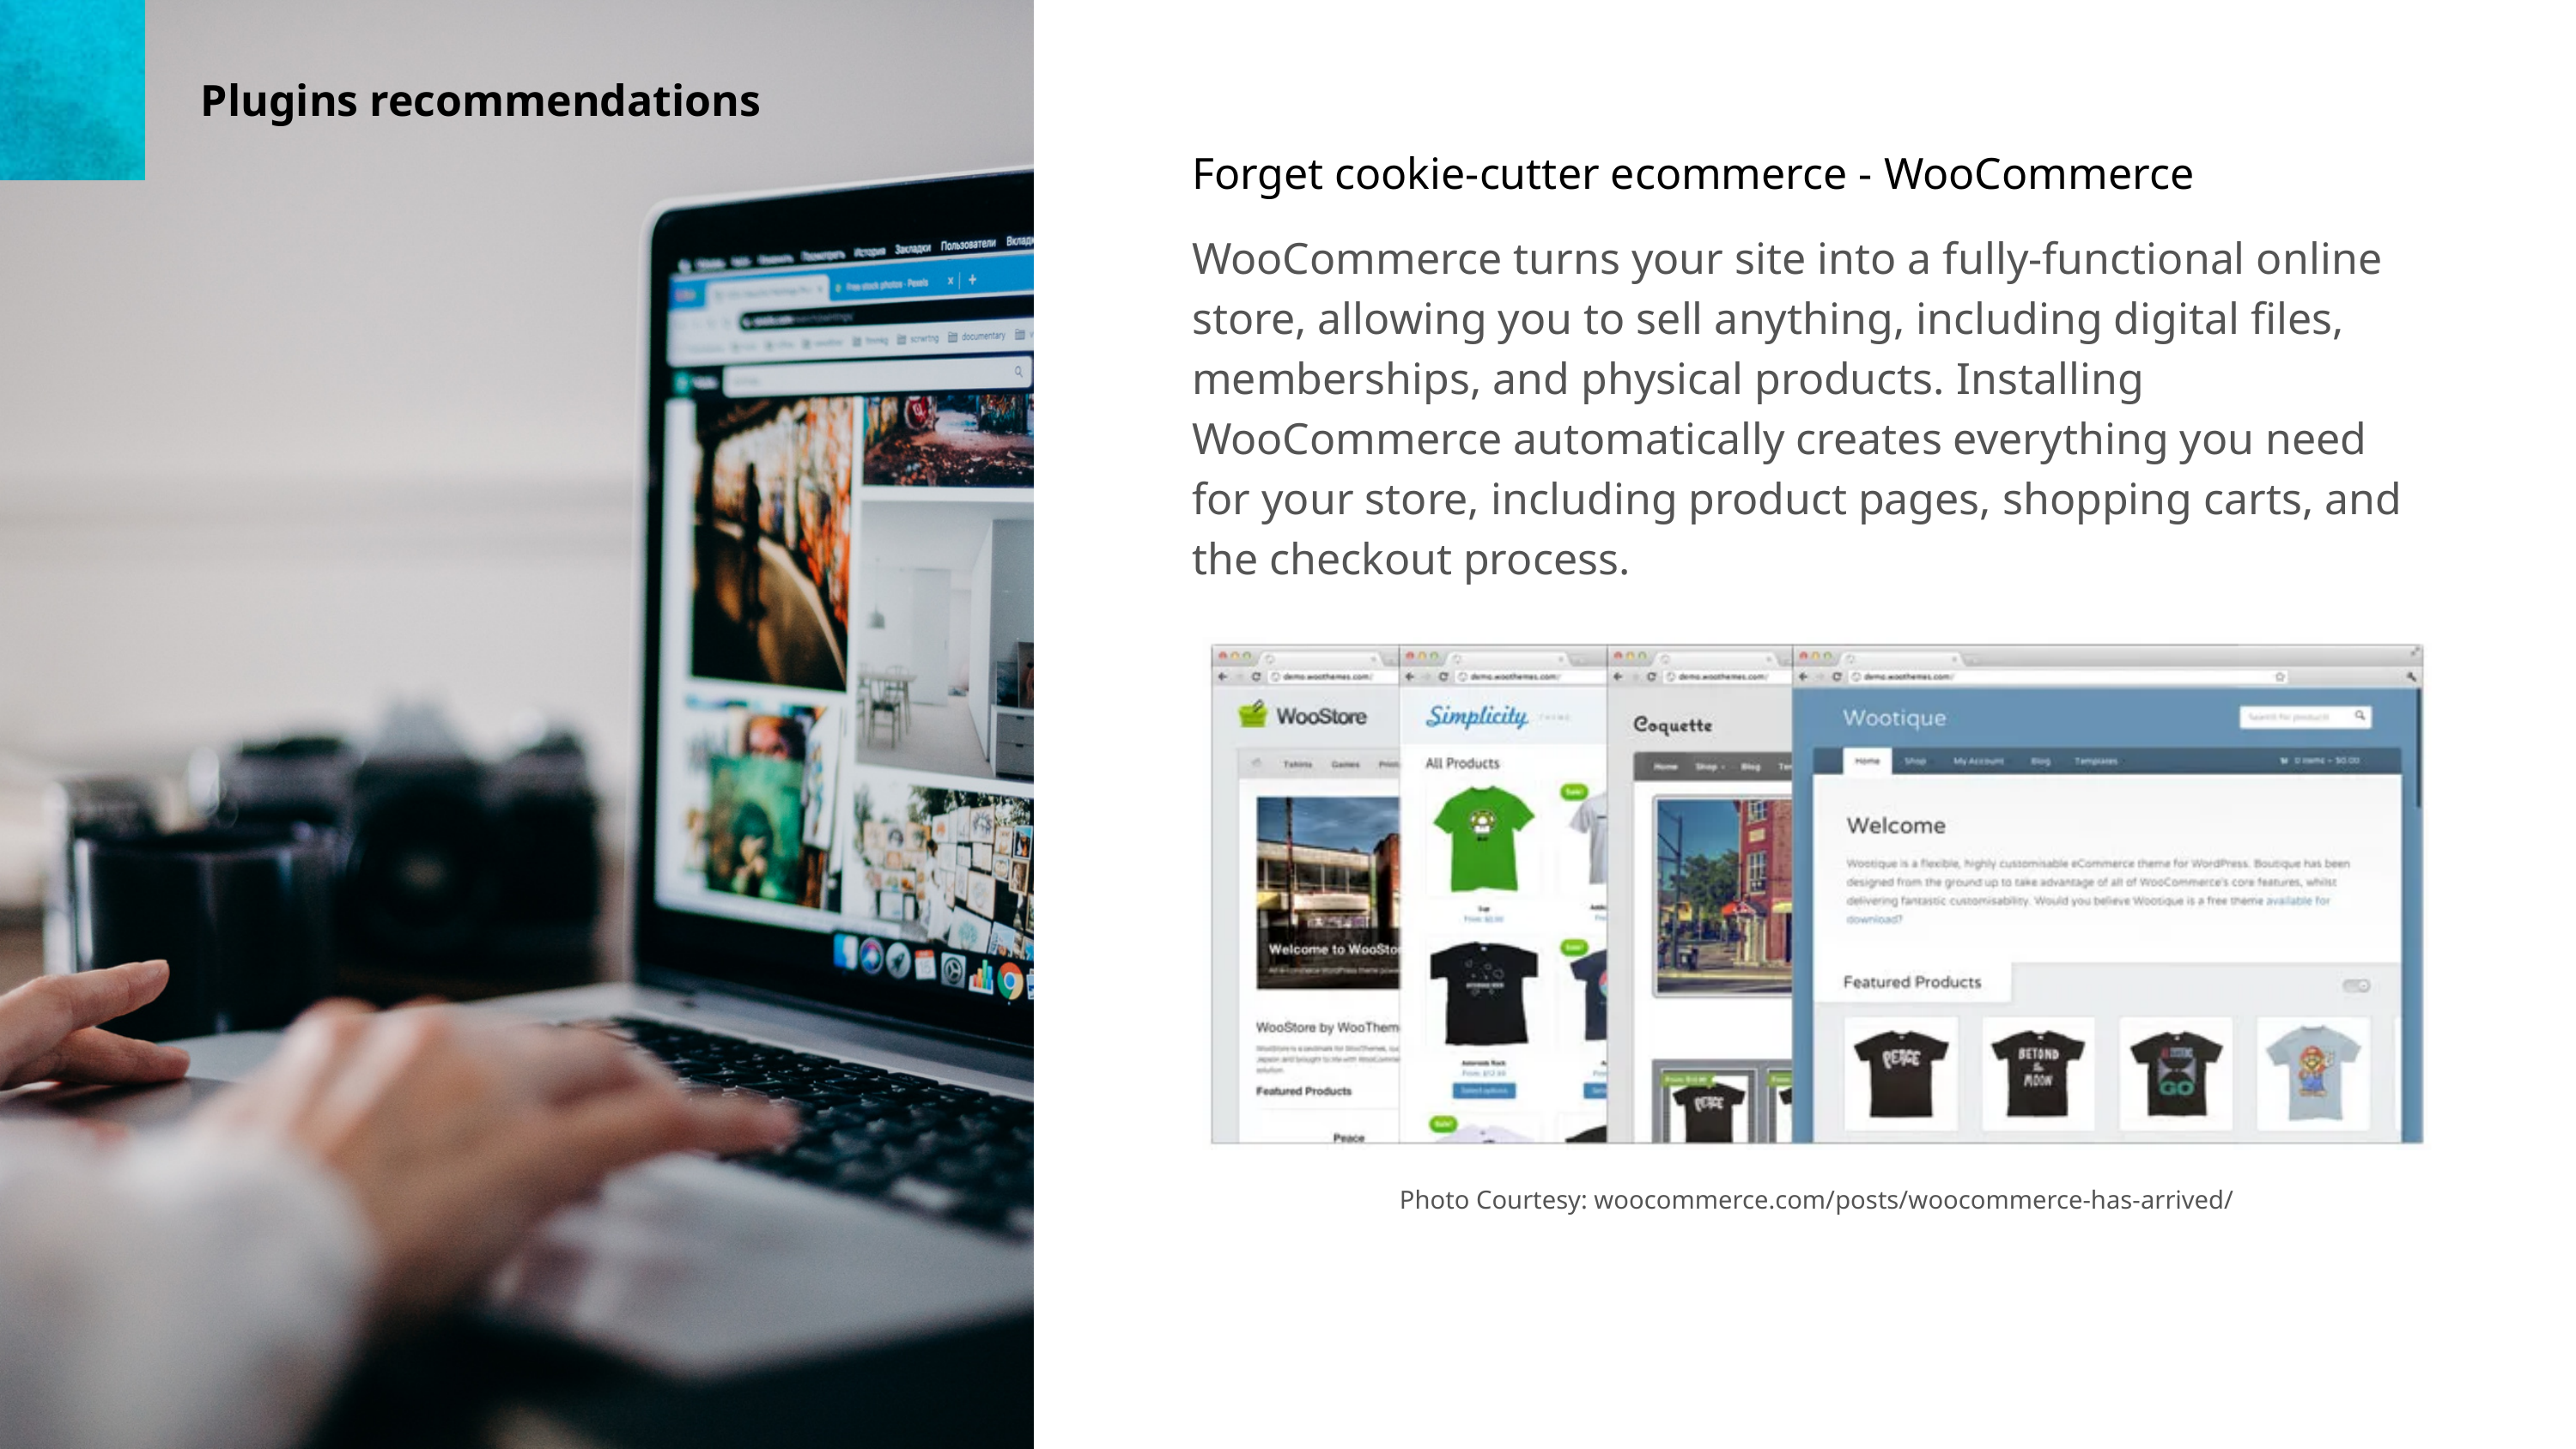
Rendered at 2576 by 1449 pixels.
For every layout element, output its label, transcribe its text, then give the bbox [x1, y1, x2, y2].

text_box [0, 0, 1034, 1449]
text_box Forget cookie-cutter ecommerce - WooCommerce [1192, 137, 2358, 198]
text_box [0, 0, 145, 181]
text_box Photo Courtesy: woocommerce.com/posts/woocommerce-has-arrived/ [1197, 1179, 2437, 1215]
text_box Plugins recommendations [200, 64, 966, 125]
text_box [1202, 637, 2432, 1150]
text_box WooCommerce turns your site into a fully-functional online store, allowing you to sell anything, including digital files, memberships, and physical products. Installing WooCommerce automatically creates everything you need for your store, including product pages, shopping carts, and the checkout process. [1192, 222, 2432, 584]
